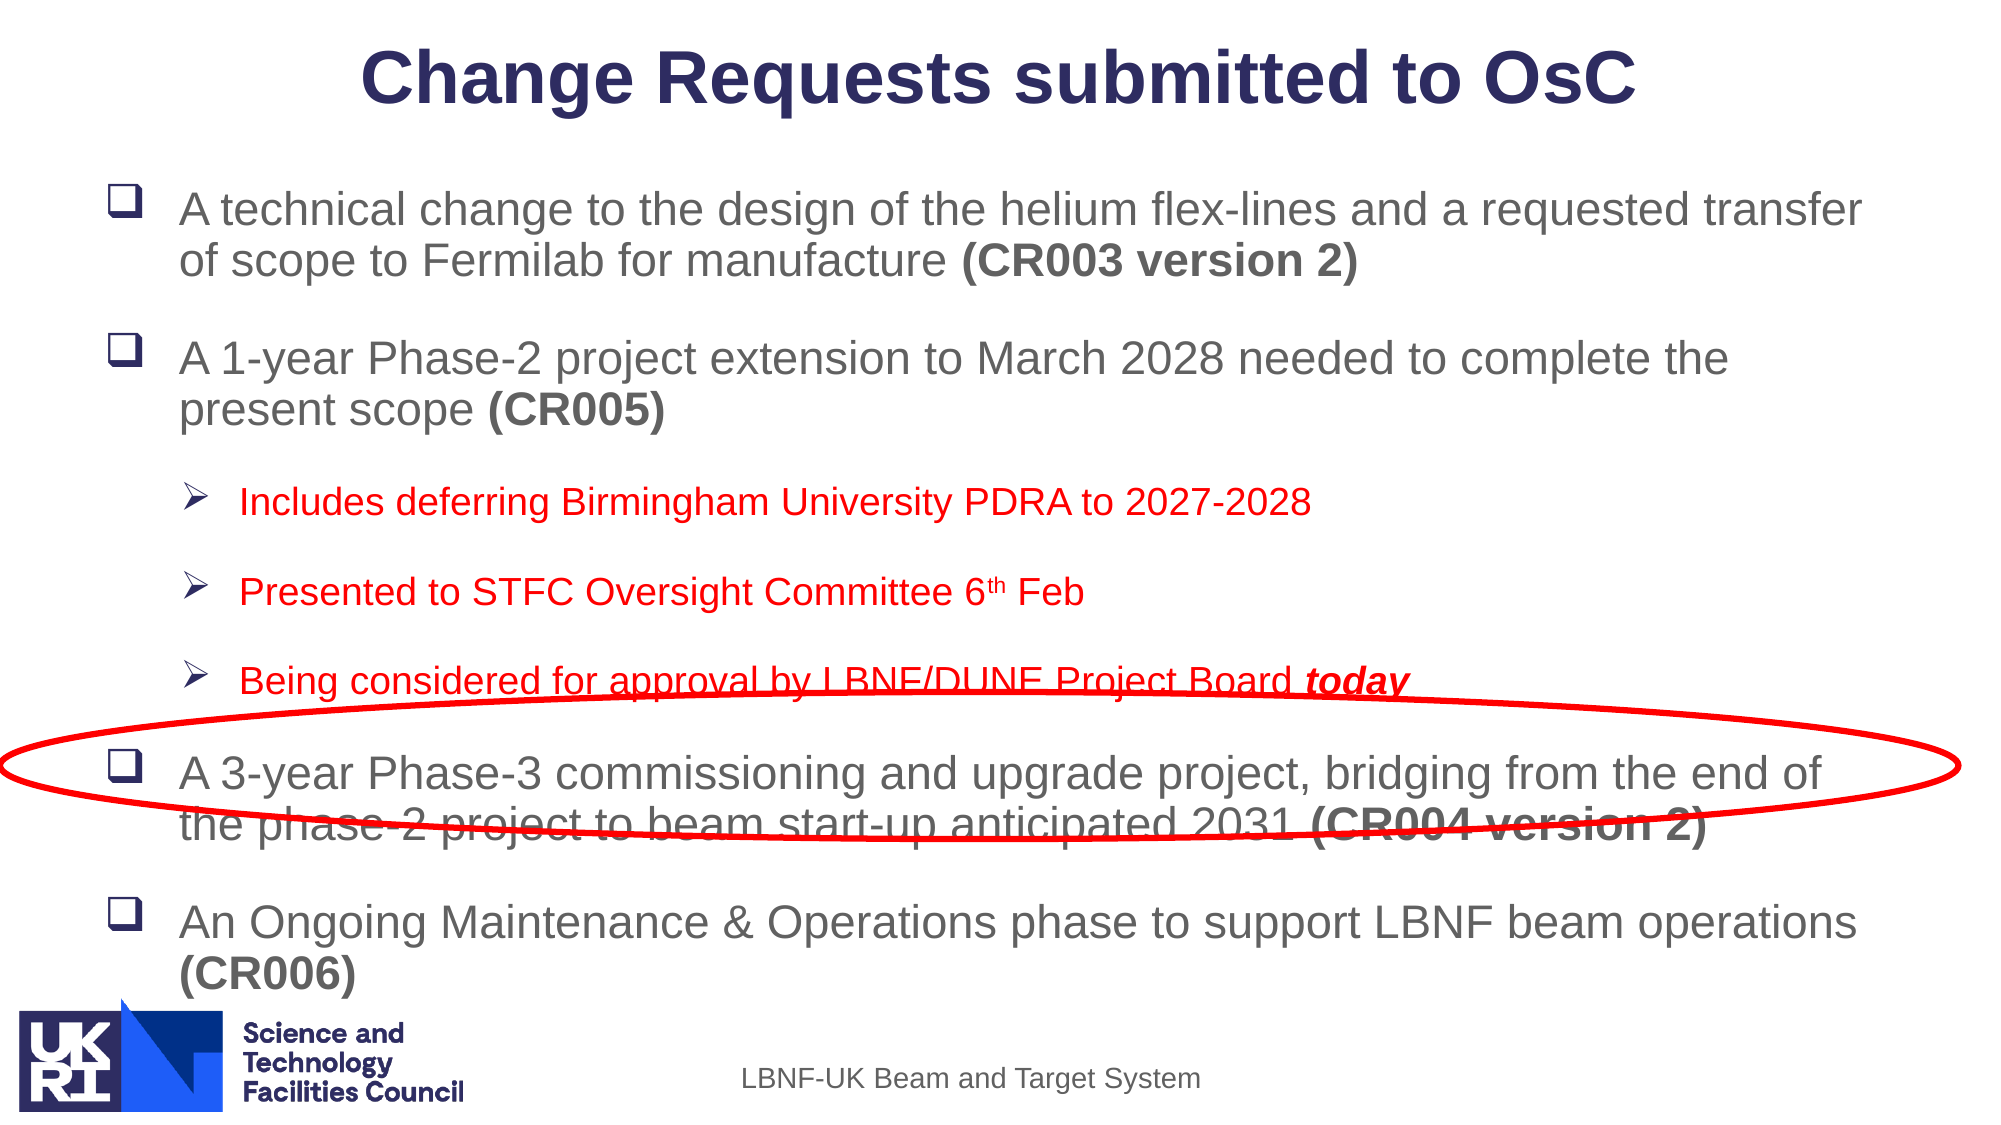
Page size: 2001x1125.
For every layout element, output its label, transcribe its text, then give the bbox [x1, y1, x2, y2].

text_box [0, 690, 1960, 841]
title Change Requests submitted to OsC [0, 34, 2000, 124]
list A technical change to the design of the helium flex-lines and a requested transfer of scope to Fermilab for manufacture (CR003 version 2) A 1-year Phase-2 project extension to March 2028 needed to complete the present scope (CR005) Includes deferring Birmingham University PDRA to 2027-2028 Presented to STFC Oversight Committee 6th Feb Being considered for approval by LBNF/DUNE Project Board today A 3-year Phase-3 commissioning and upgrade project, bridging from the end of the phase-2 project to beam start-up anticipated 2031 (CR004 version 2) An Ongoing Maintenance & Operations phase to support LBNF beam operations (CR006) [89, 177, 1914, 742]
list A technical change to the design of the helium flex-lines and a requested transfer of scope to Fermilab for manufacture (CR003 version 2) A 1-year Phase-2 project extension to March 2028 needed to complete the present scope (CR005) Includes deferring Birmingham University PDRA to 2027-2028 Presented to STFC Oversight Committee 6th Feb Being considered for approval by LBNF/DUNE Project Board today A 3-year Phase-3 commissioning and upgrade project, bridging from the end of the phase-2 project to beam start-up anticipated 2031 (CR004 version 2) An Ongoing Maintenance & Operations phase to support LBNF beam operations (CR006) [89, 789, 1914, 1014]
picture [19, 998, 463, 1112]
